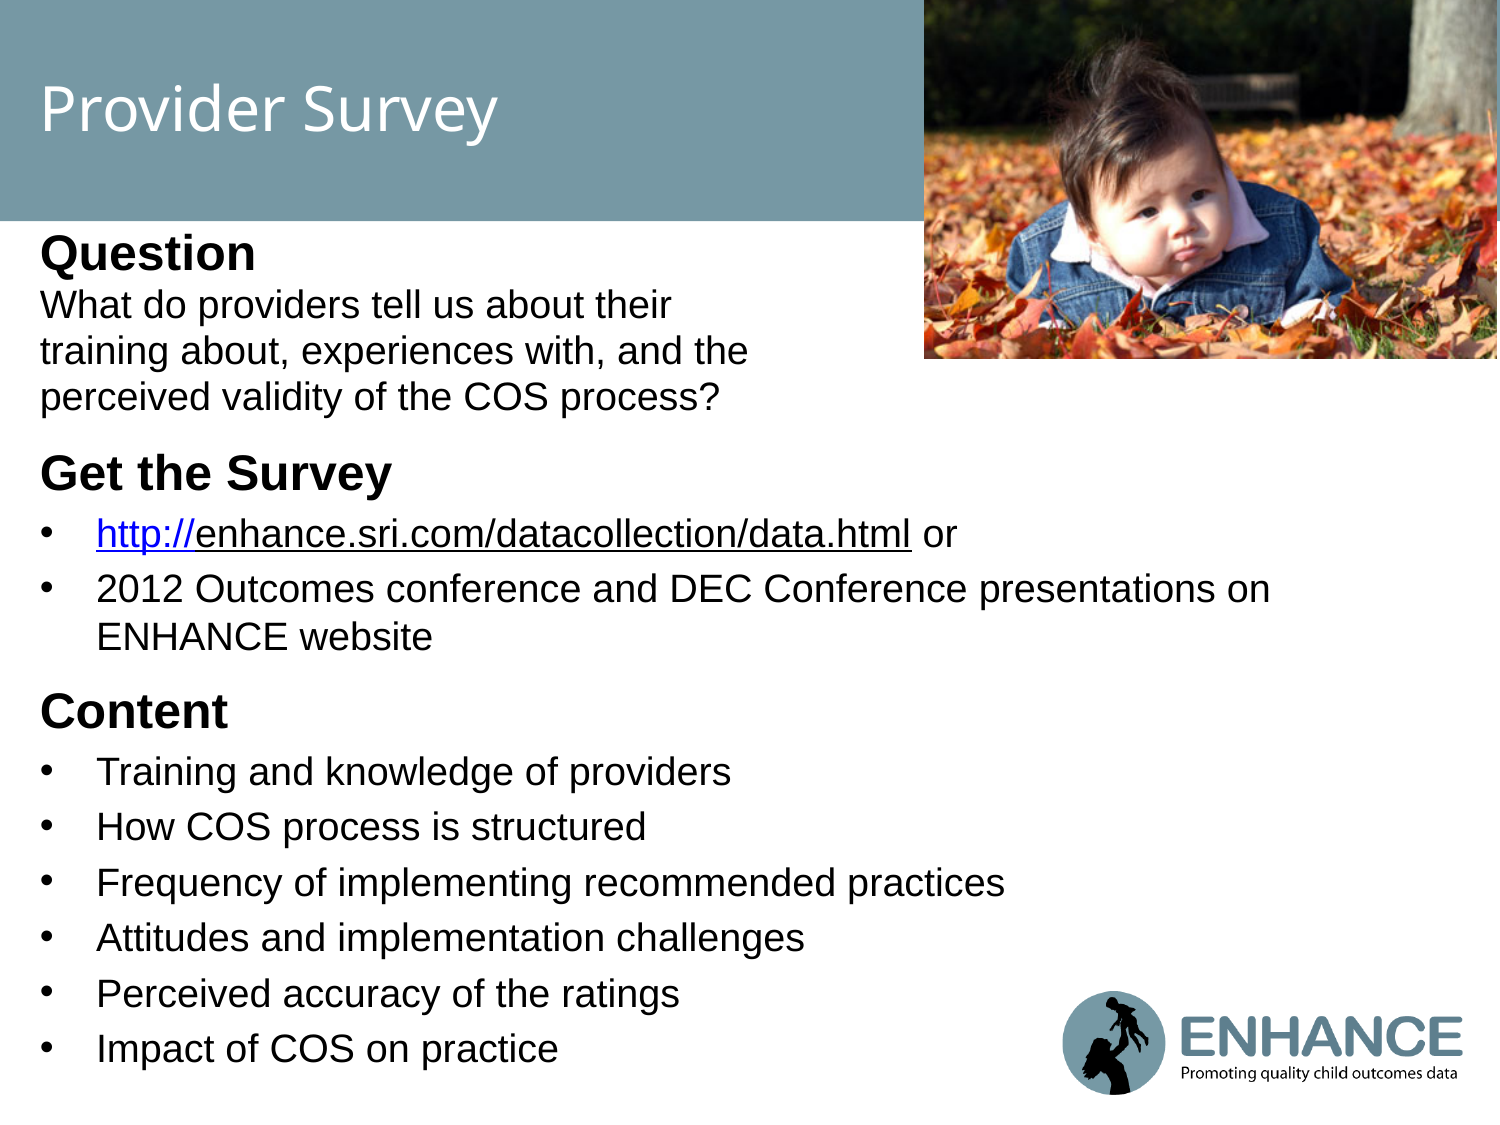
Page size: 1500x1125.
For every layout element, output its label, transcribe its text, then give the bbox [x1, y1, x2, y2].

title Provider Survey [24, 12, 919, 201]
picture [924, 0, 1498, 360]
list Question What do providers tell us about their training about, experiences with, and the perceived validity of the COS process? Get the Survey http://enhance.sri.com/datacollection/data.html or 2012 Outcomes conference and DEC Conference presentations on ENHANCE website Content Training and knowledge of providers How COS process is structured Frequency of implementing recommended practices Attitudes and implementation challenges Perceived accuracy of the ratings Impact of COS on practice [24, 224, 1463, 1100]
